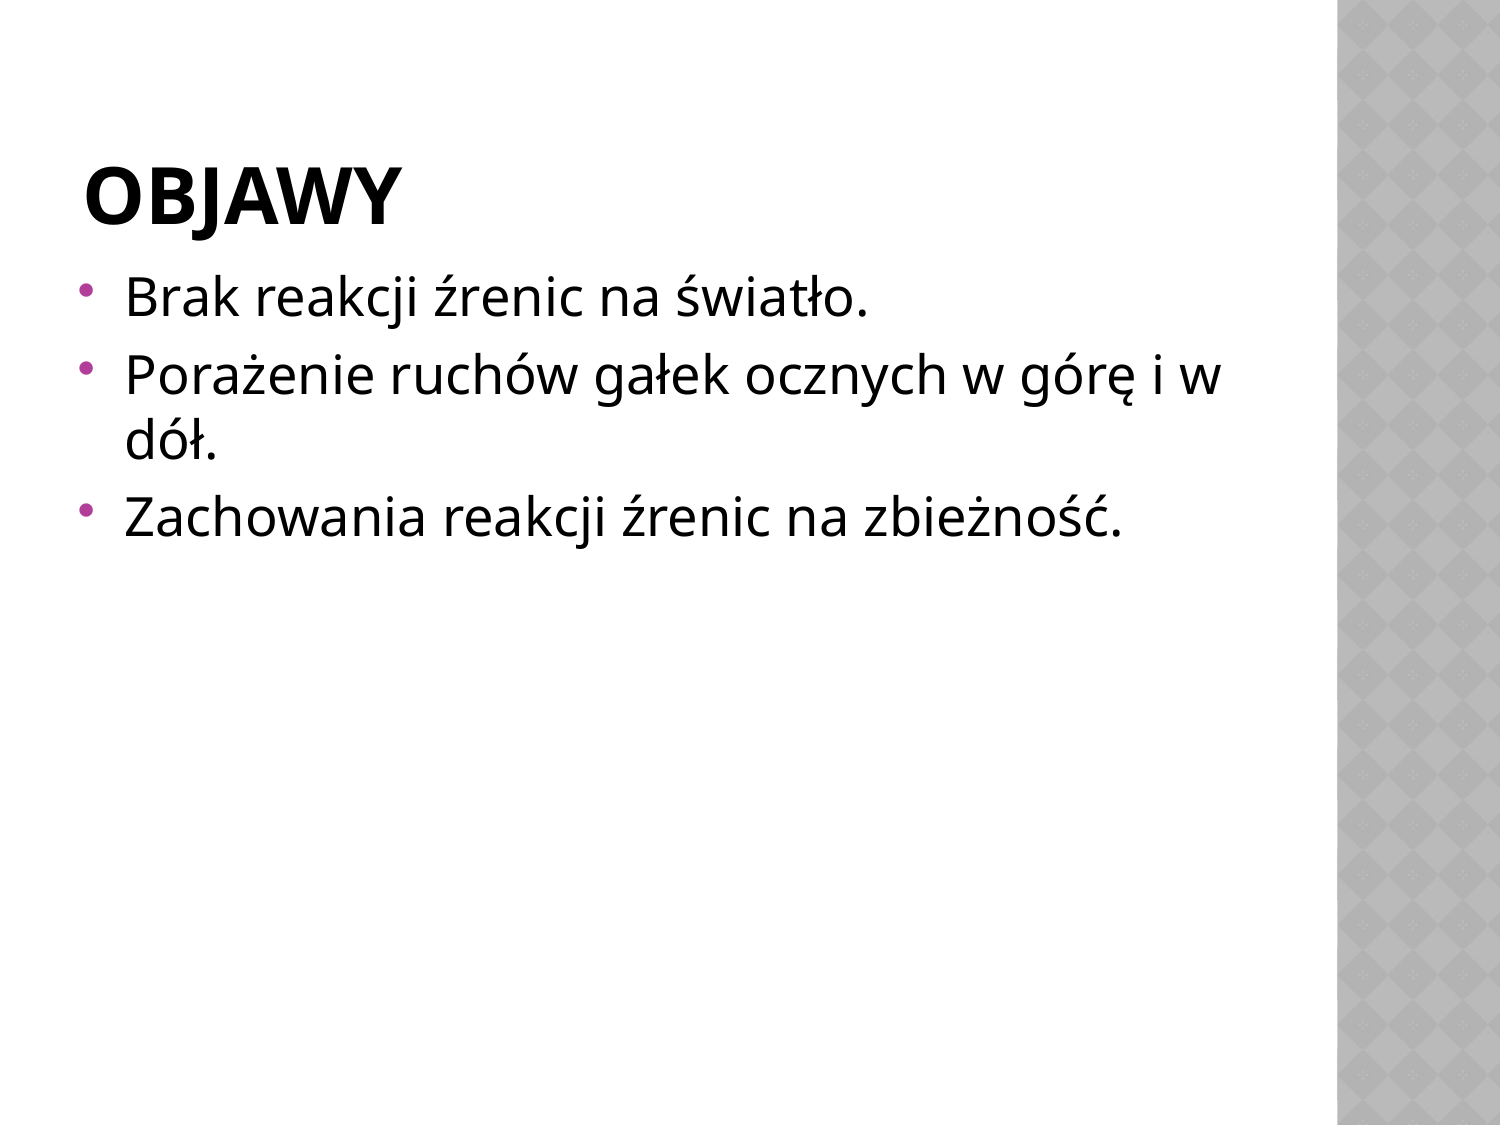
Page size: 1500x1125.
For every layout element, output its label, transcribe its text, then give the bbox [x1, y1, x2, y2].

list Brak reakcji źrenic na światło. Porażenie ruchów gałek ocznych w górę i w dół. Zachowania reakcji źrenic na zbieżność. [64, 255, 1253, 1051]
title Objawy [75, 52, 1263, 240]
